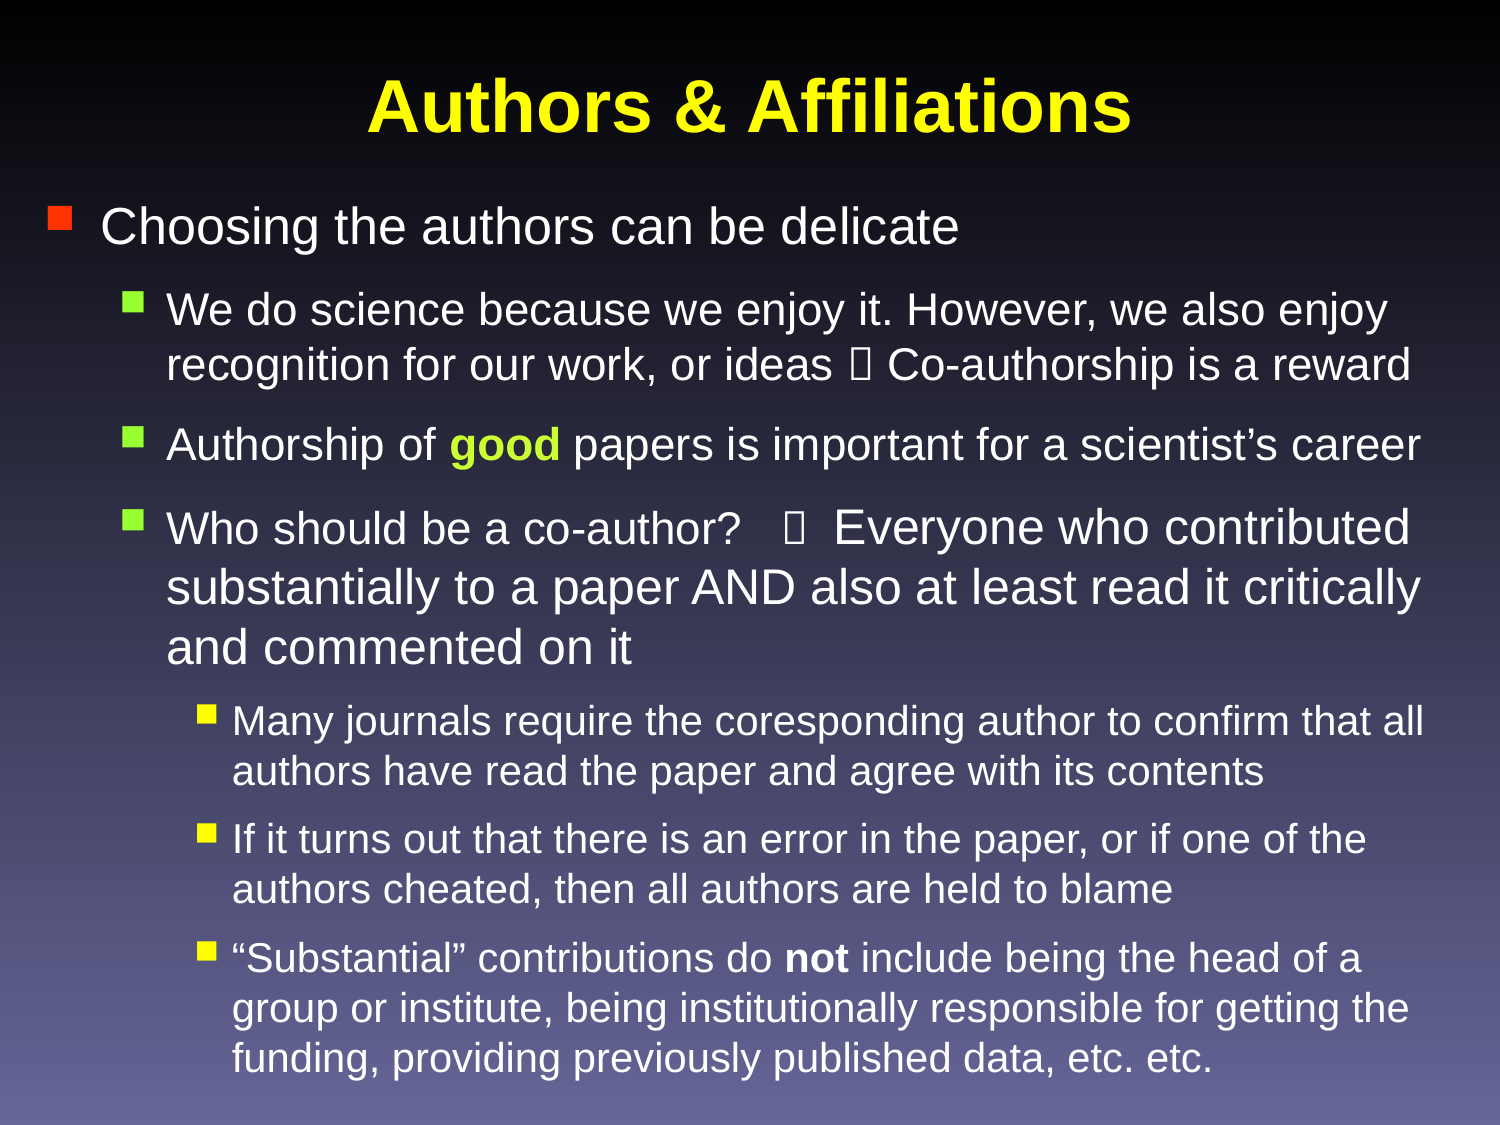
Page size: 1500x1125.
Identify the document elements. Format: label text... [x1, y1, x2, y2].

title Authors & Affiliations [75, 32, 1425, 173]
list Choosing the authors can be delicate We do science because we enjoy it. However, we also enjoy recognition for our work, or ideas  Co-authorship is a reward Authorship of good papers is important for a scientist’s career Who should be a co-author?  Everyone who contributed substantially to a paper AND also at least read it critically and commented on it Many journals require the coresponding author to confirm that all authors have read the paper and agree with its contents If it turns out that there is an error in the paper, or if one of the authors cheated, then all authors are held to blame “Substantial” contributions do not include being the head of a group or institute, being institutionally responsible for getting the funding, providing previously published data, etc. etc. [29, 184, 1471, 1125]
